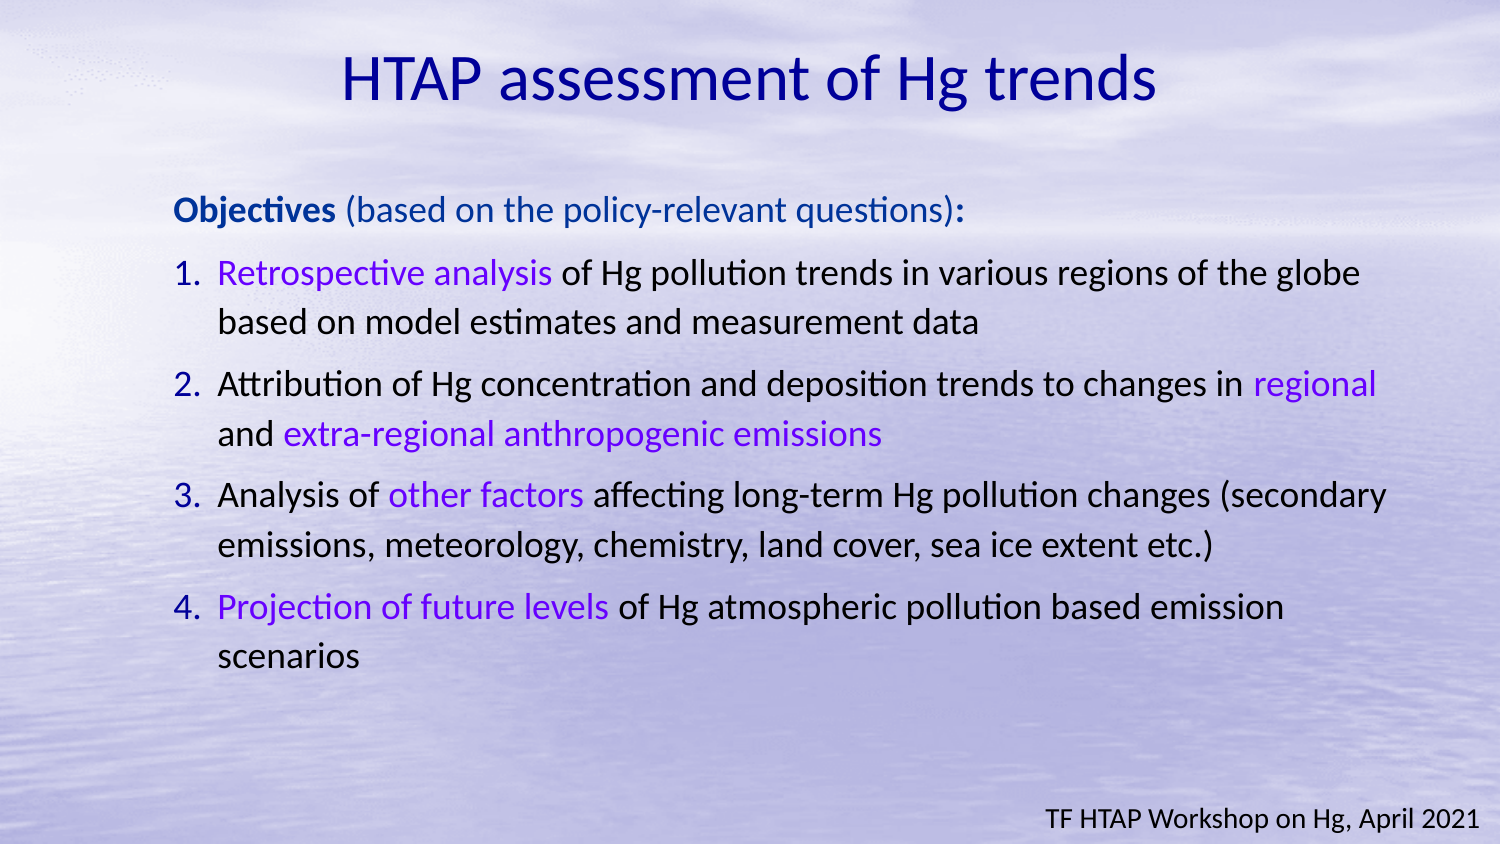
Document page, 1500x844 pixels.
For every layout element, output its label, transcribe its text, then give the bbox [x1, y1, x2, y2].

text_box HTAP assessment of Hg trends [0, 35, 1500, 112]
text_box Objectives (based on the policy-relevant questions): Retrospective analysis of Hg pollution trends in various regions of the globe based on model estimates and measurement data Attribution of Hg concentration and deposition trends to changes in regional and extra-regional anthropogenic emissions Analysis of other factors affecting long-term Hg pollution changes (secondary emissions, meteorology, chemistry, land cover, sea ice extent etc.) Projection of future levels of Hg atmospheric pollution based emission scenarios [158, 173, 1428, 684]
